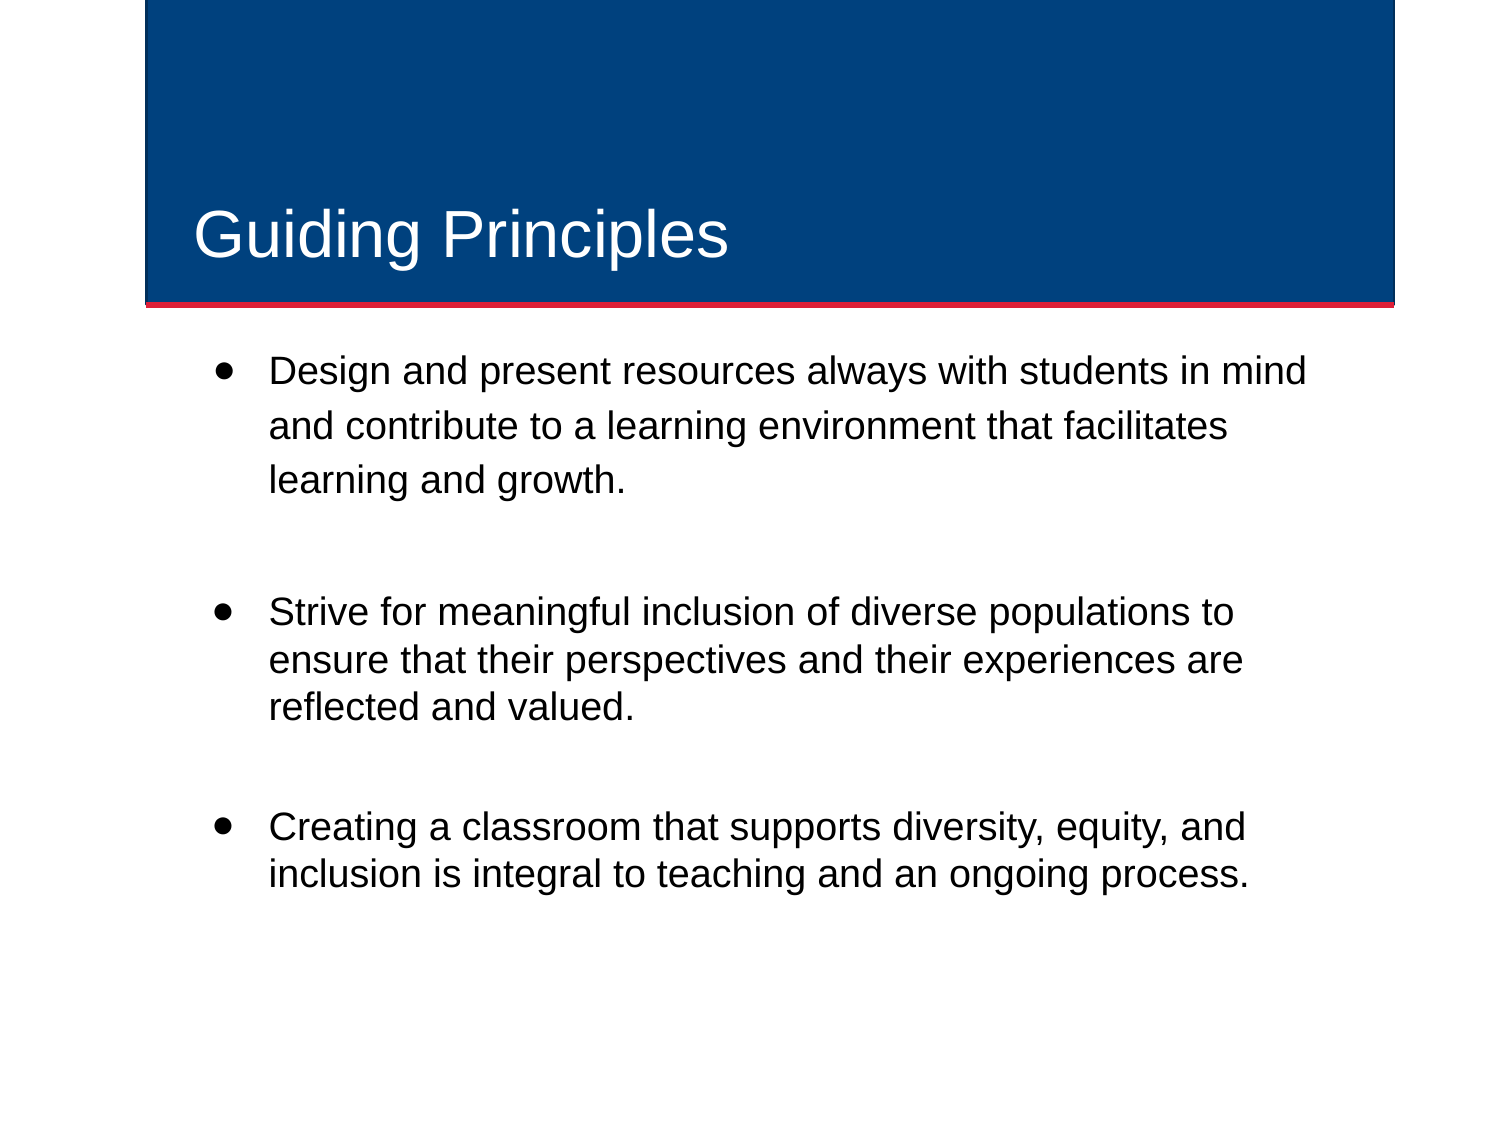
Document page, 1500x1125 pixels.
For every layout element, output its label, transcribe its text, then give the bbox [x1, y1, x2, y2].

list Design and present resources always with students in mind and contribute to a learning environment that facilitates learning and growth. Strive for meaningful inclusion of diverse populations to ensure that their perspectives and their experiences are reflected and valued. Creating a classroom that supports diversity, equity, and inclusion is integral to teaching and an ongoing process. [178, 330, 1361, 994]
title Guiding Principles [178, 132, 1361, 280]
